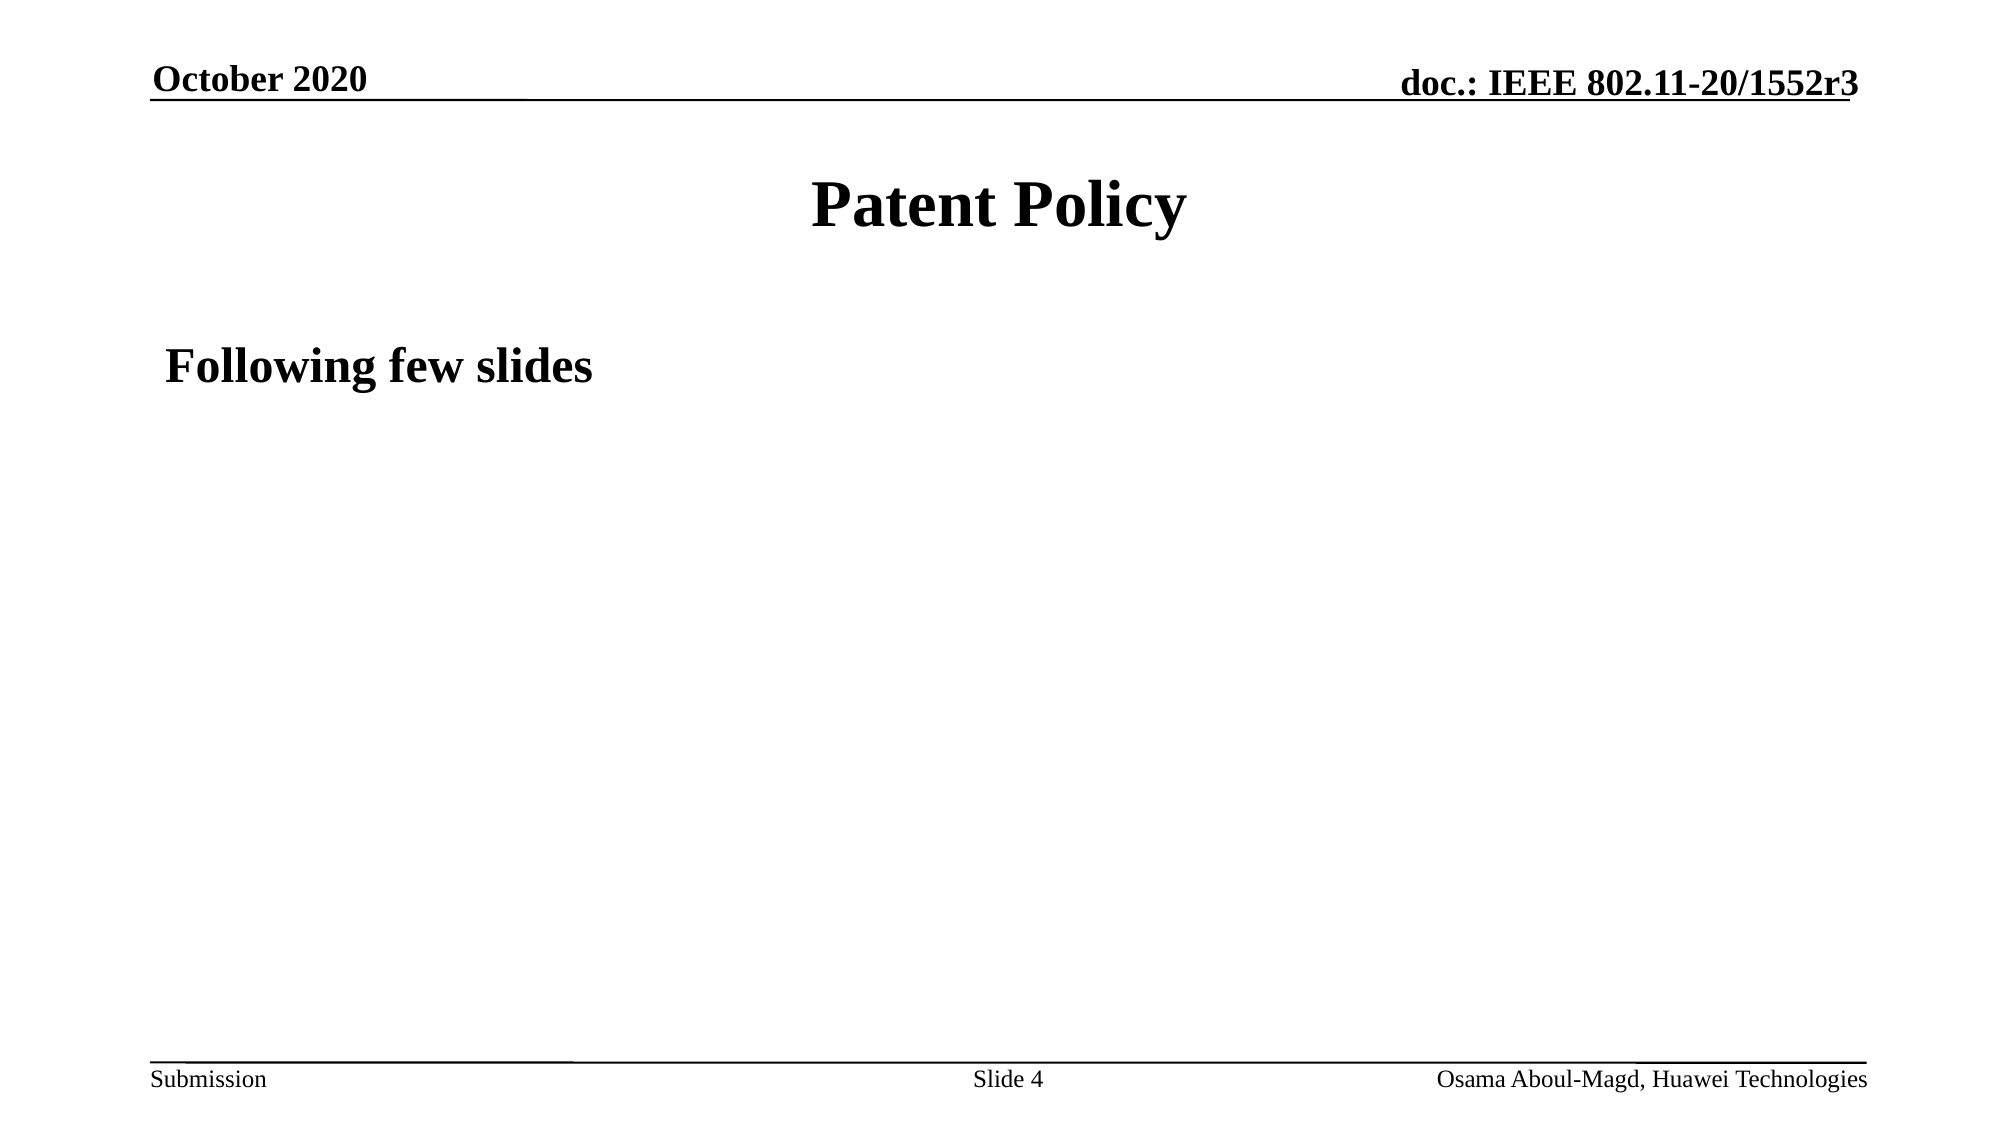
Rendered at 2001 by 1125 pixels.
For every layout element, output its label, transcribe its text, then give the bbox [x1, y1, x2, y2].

list Following few slides [149, 324, 1850, 1000]
slide_number Slide 4 [950, 1061, 1067, 1123]
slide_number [152, 54, 563, 100]
footer Osama Aboul-Magd, Huawei Technologies [1171, 1061, 1869, 1093]
title Patent Policy [149, 112, 1850, 288]
